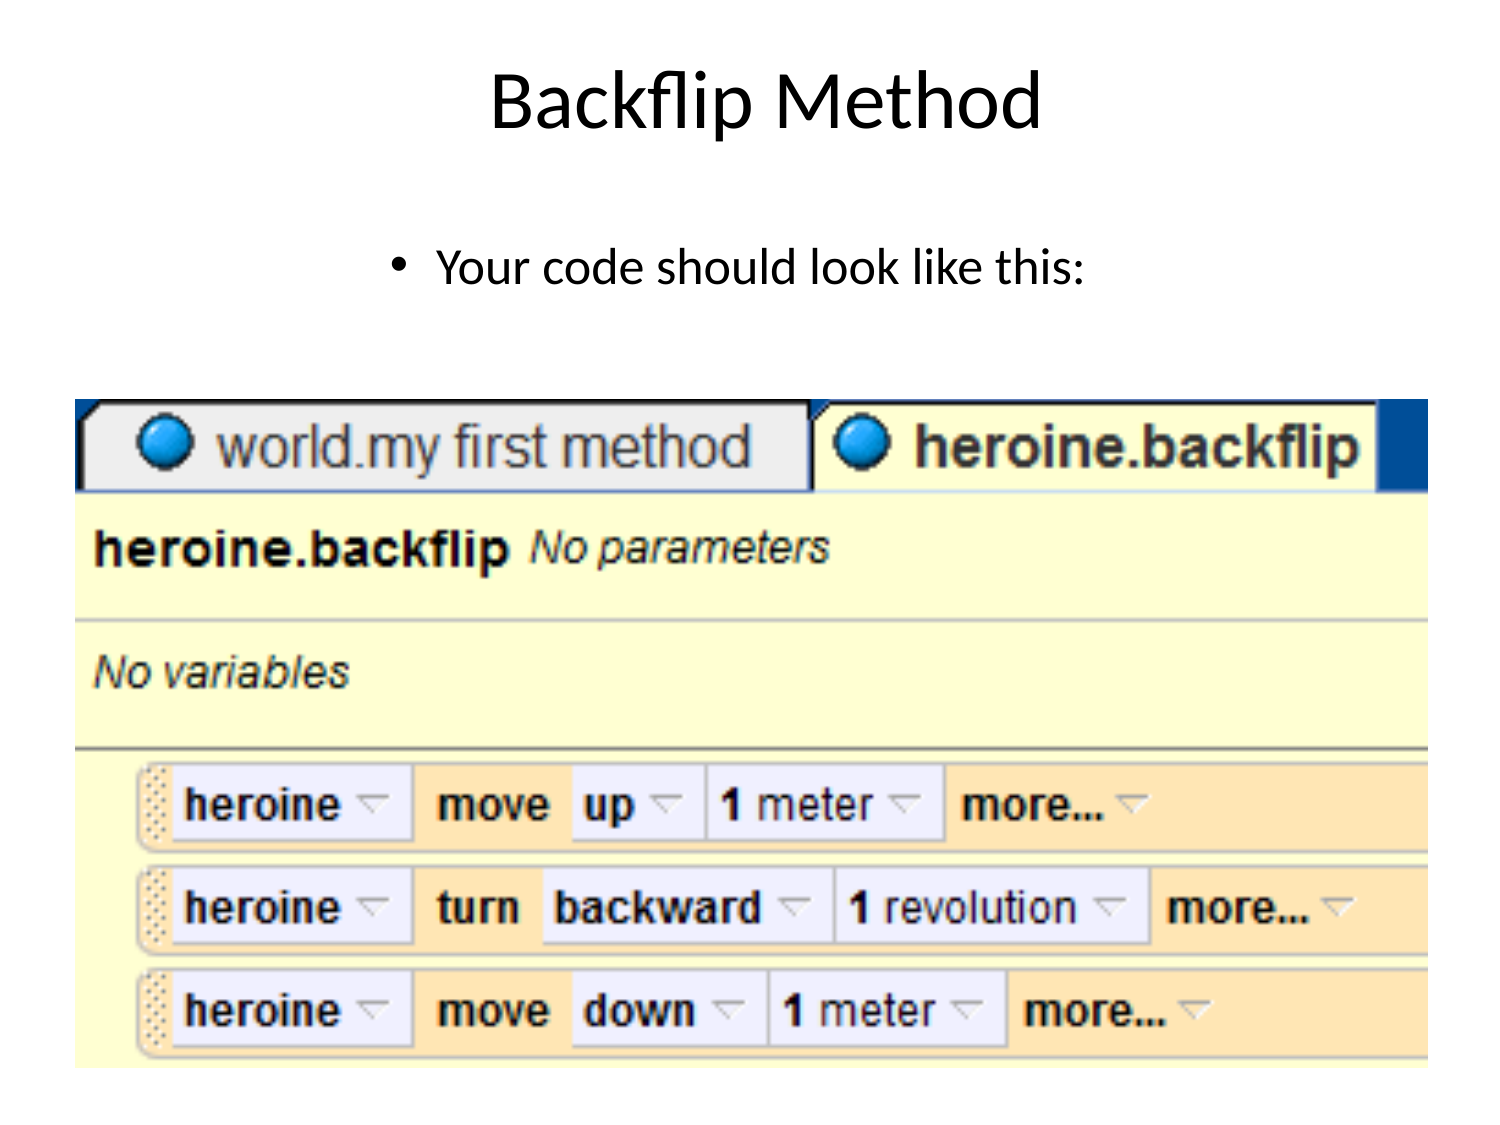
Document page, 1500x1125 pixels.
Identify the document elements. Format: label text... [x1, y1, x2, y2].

text_box Your code should look like this: [374, 224, 1125, 303]
text_box Backflip Method [474, 37, 1263, 153]
picture [74, 399, 1429, 1068]
